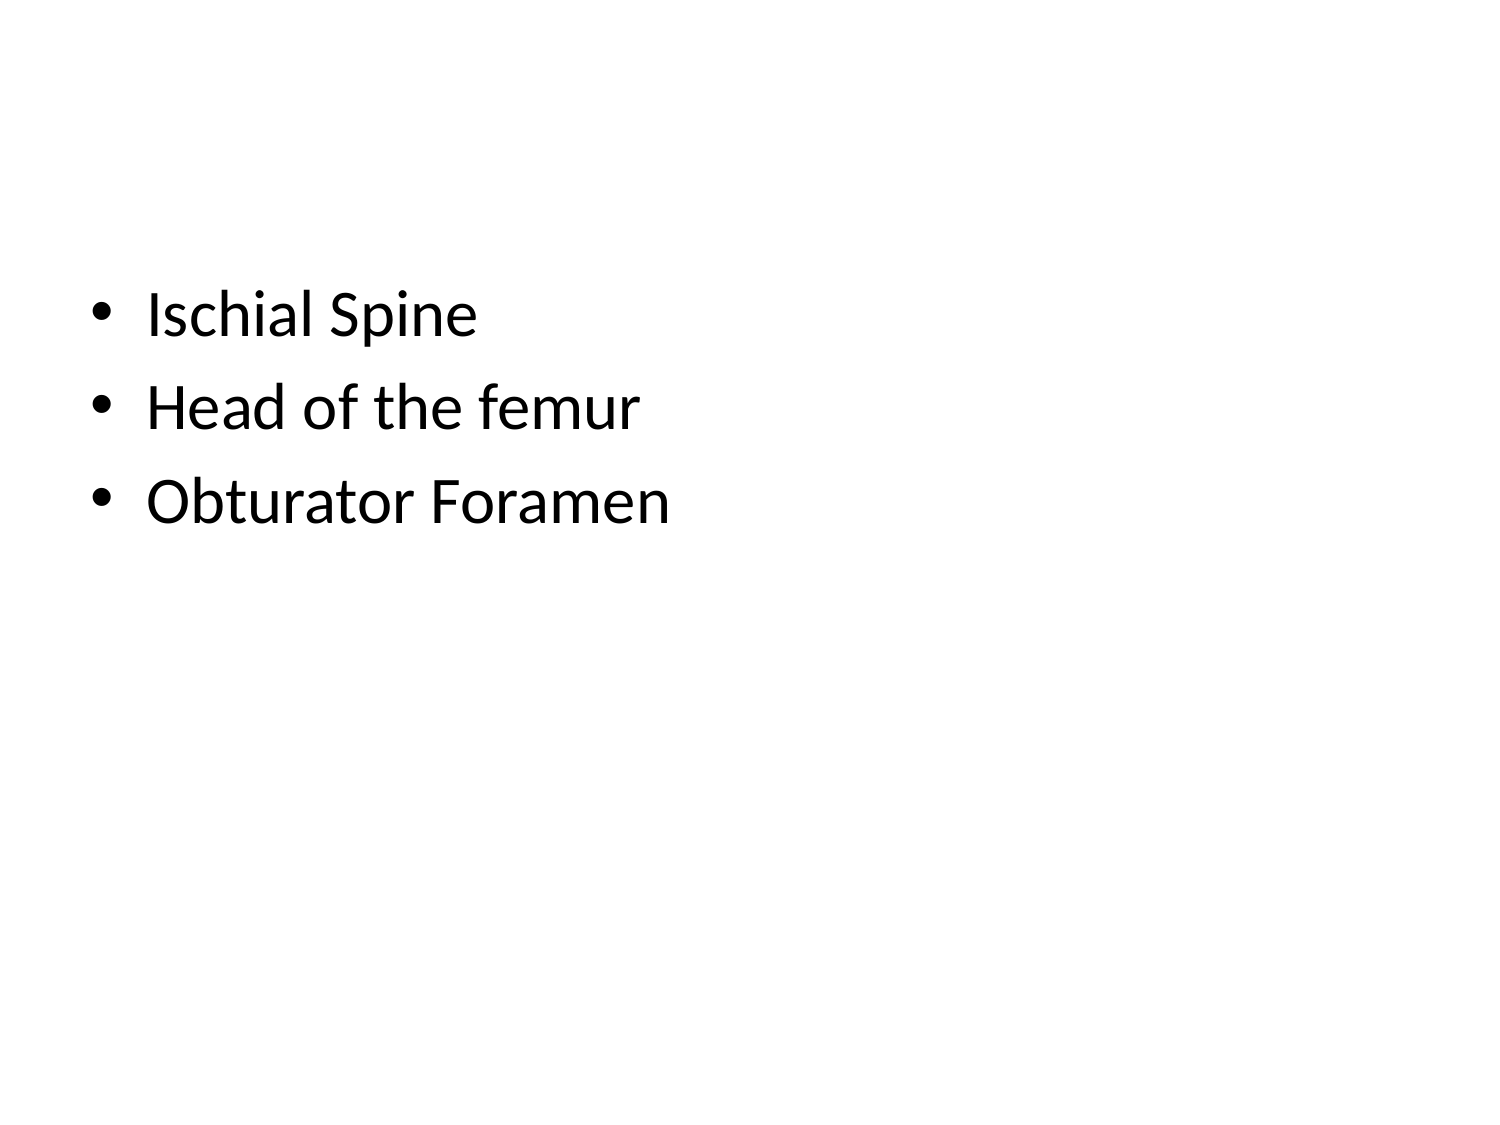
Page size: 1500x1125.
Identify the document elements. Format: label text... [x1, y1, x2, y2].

list Ischial Spine Head of the femur Obturator Foramen [75, 262, 1425, 1005]
